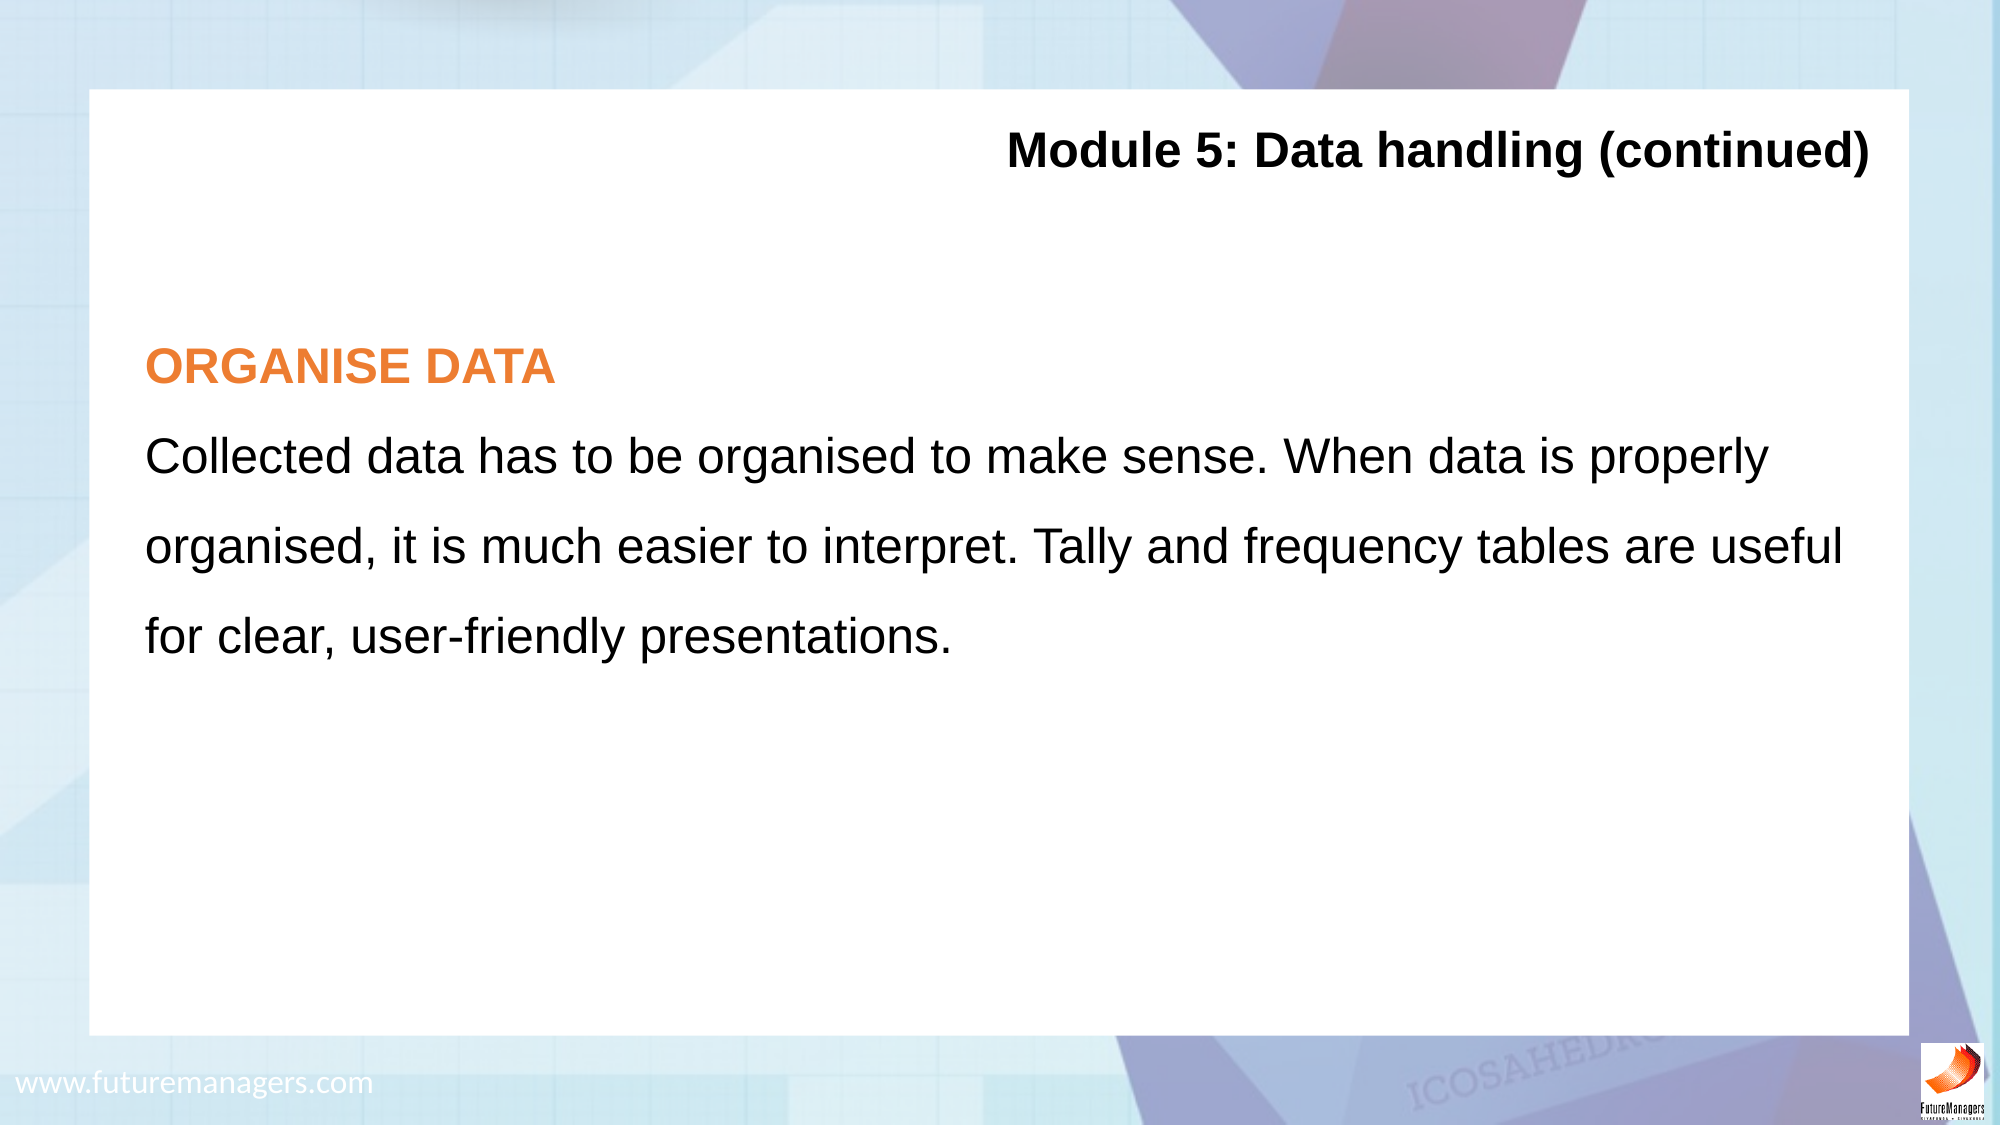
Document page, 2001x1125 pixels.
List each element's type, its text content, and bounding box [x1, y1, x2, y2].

text_box Module 5: Data handling (continued) [109, 109, 1886, 185]
text_box www.futuremanagers.com [0, 1052, 1447, 1108]
picture [1921, 1043, 1984, 1120]
text_box ORGANISE DATA Collected data has to be organised to make sense. When data is properly organised, it is much easier to interpret. Tally and frequency tables are useful for clear, user-friendly presentations. [130, 295, 1869, 761]
text_box [88, 88, 1910, 1037]
